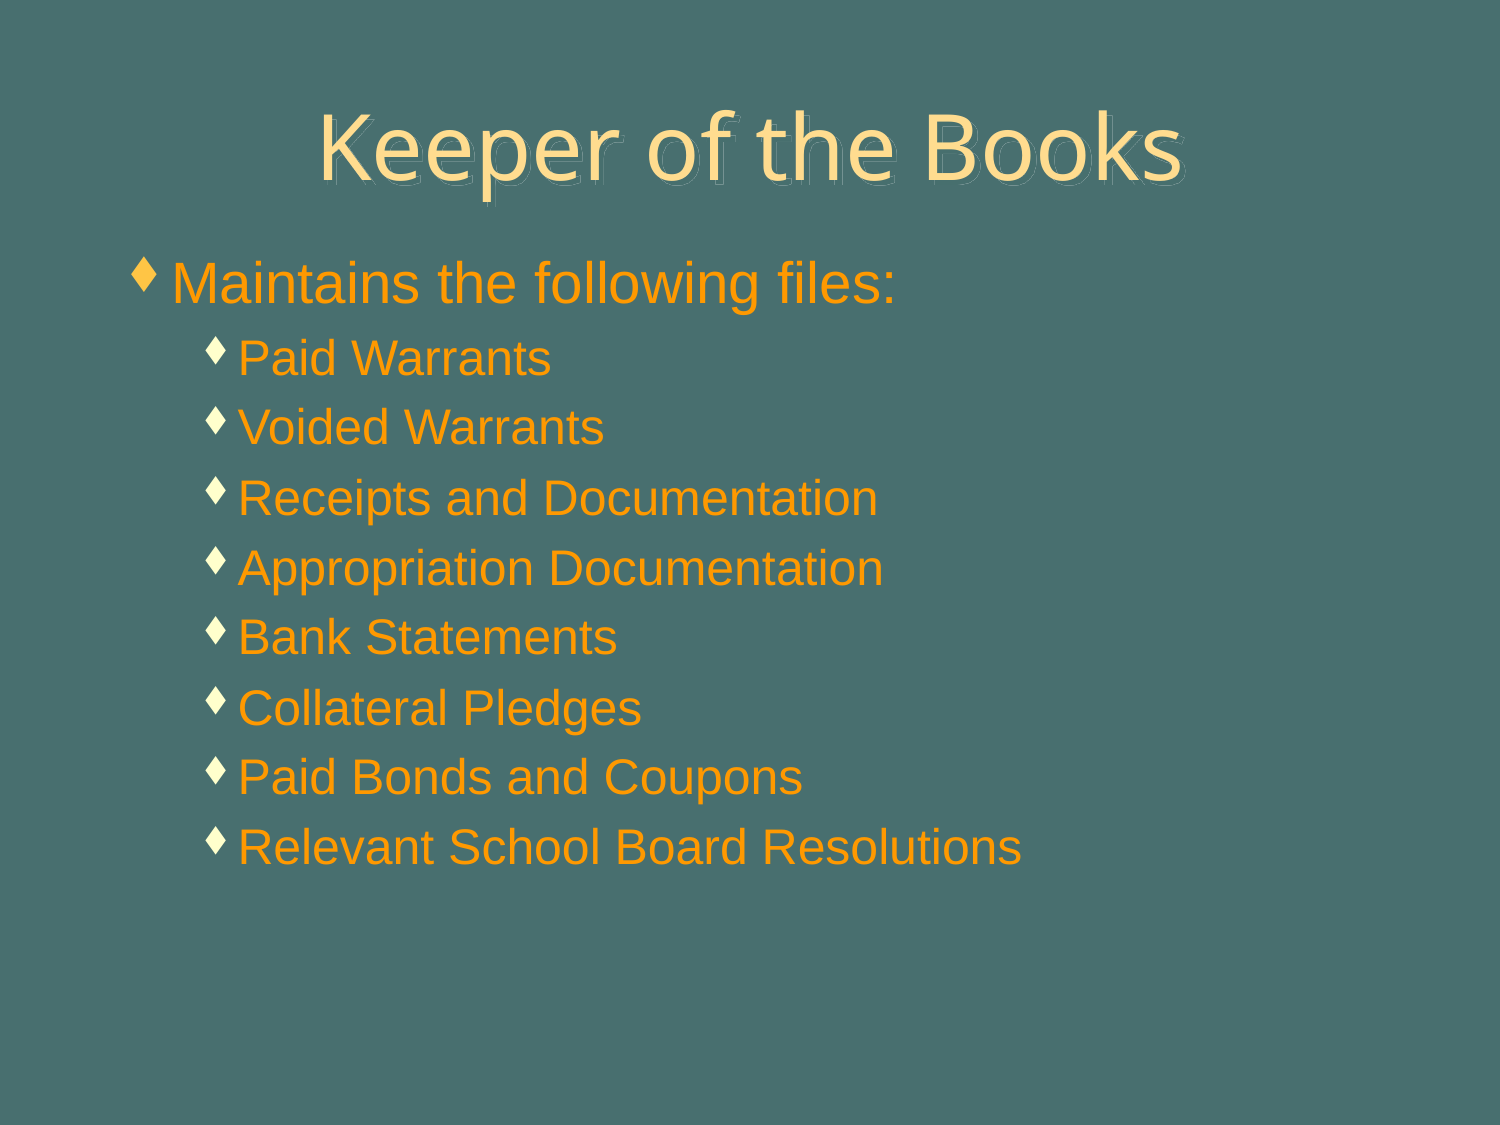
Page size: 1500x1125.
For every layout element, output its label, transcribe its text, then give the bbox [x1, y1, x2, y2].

title Keeper of the Books [112, 50, 1388, 237]
list Maintains the following files: Paid Warrants Voided Warrants Receipts and Documentation Appropriation Documentation Bank Statements Collateral Pledges Paid Bonds and Coupons Relevant School Board Resolutions [112, 237, 1388, 1000]
